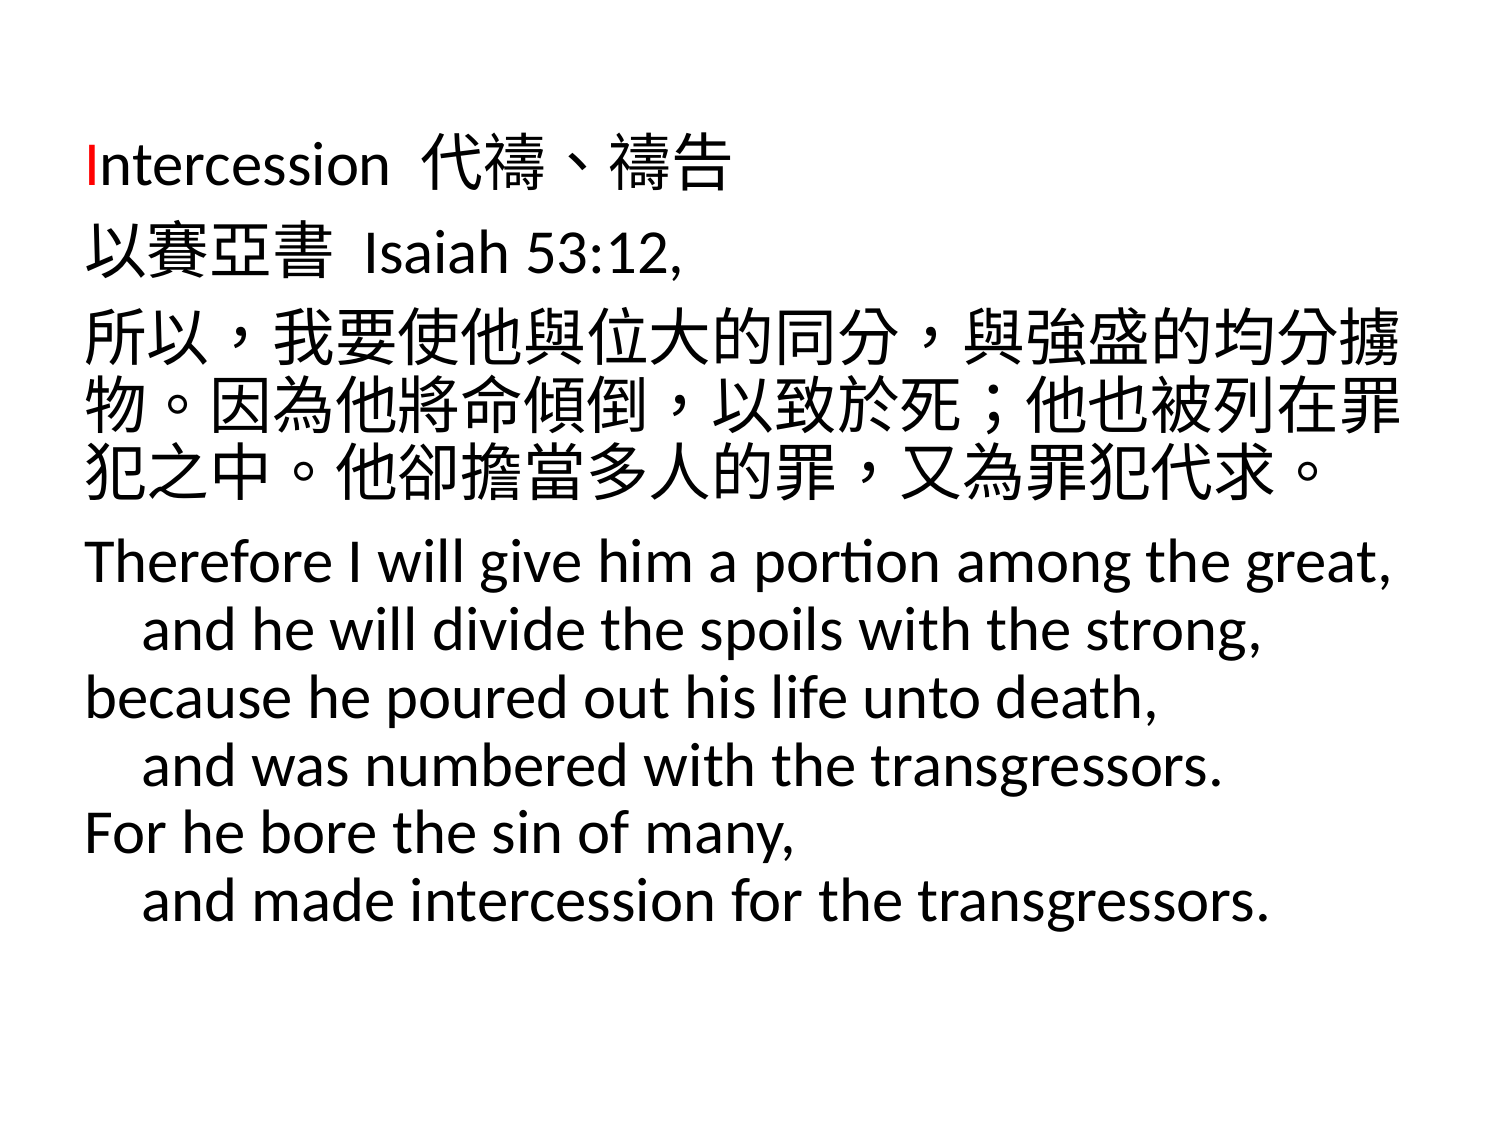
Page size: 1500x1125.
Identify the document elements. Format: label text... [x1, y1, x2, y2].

subtitle Intercession 代禱、禱告 以賽亞書 Isaiah 53:12, 所以，我要使他與位大的同分，與強盛的均分擄物。因為他將命傾倒，以致於死；他也被列在罪犯之中。他卻擔當多人的罪，又為罪犯代求。 Therefore I will give him a portion among the great, and he will divide the spoils with the strong, because he poured out his life unto death, and was numbered with the transgressors. For he bore the sin of many, and made intercession for the transgressors. [69, 124, 1431, 1030]
